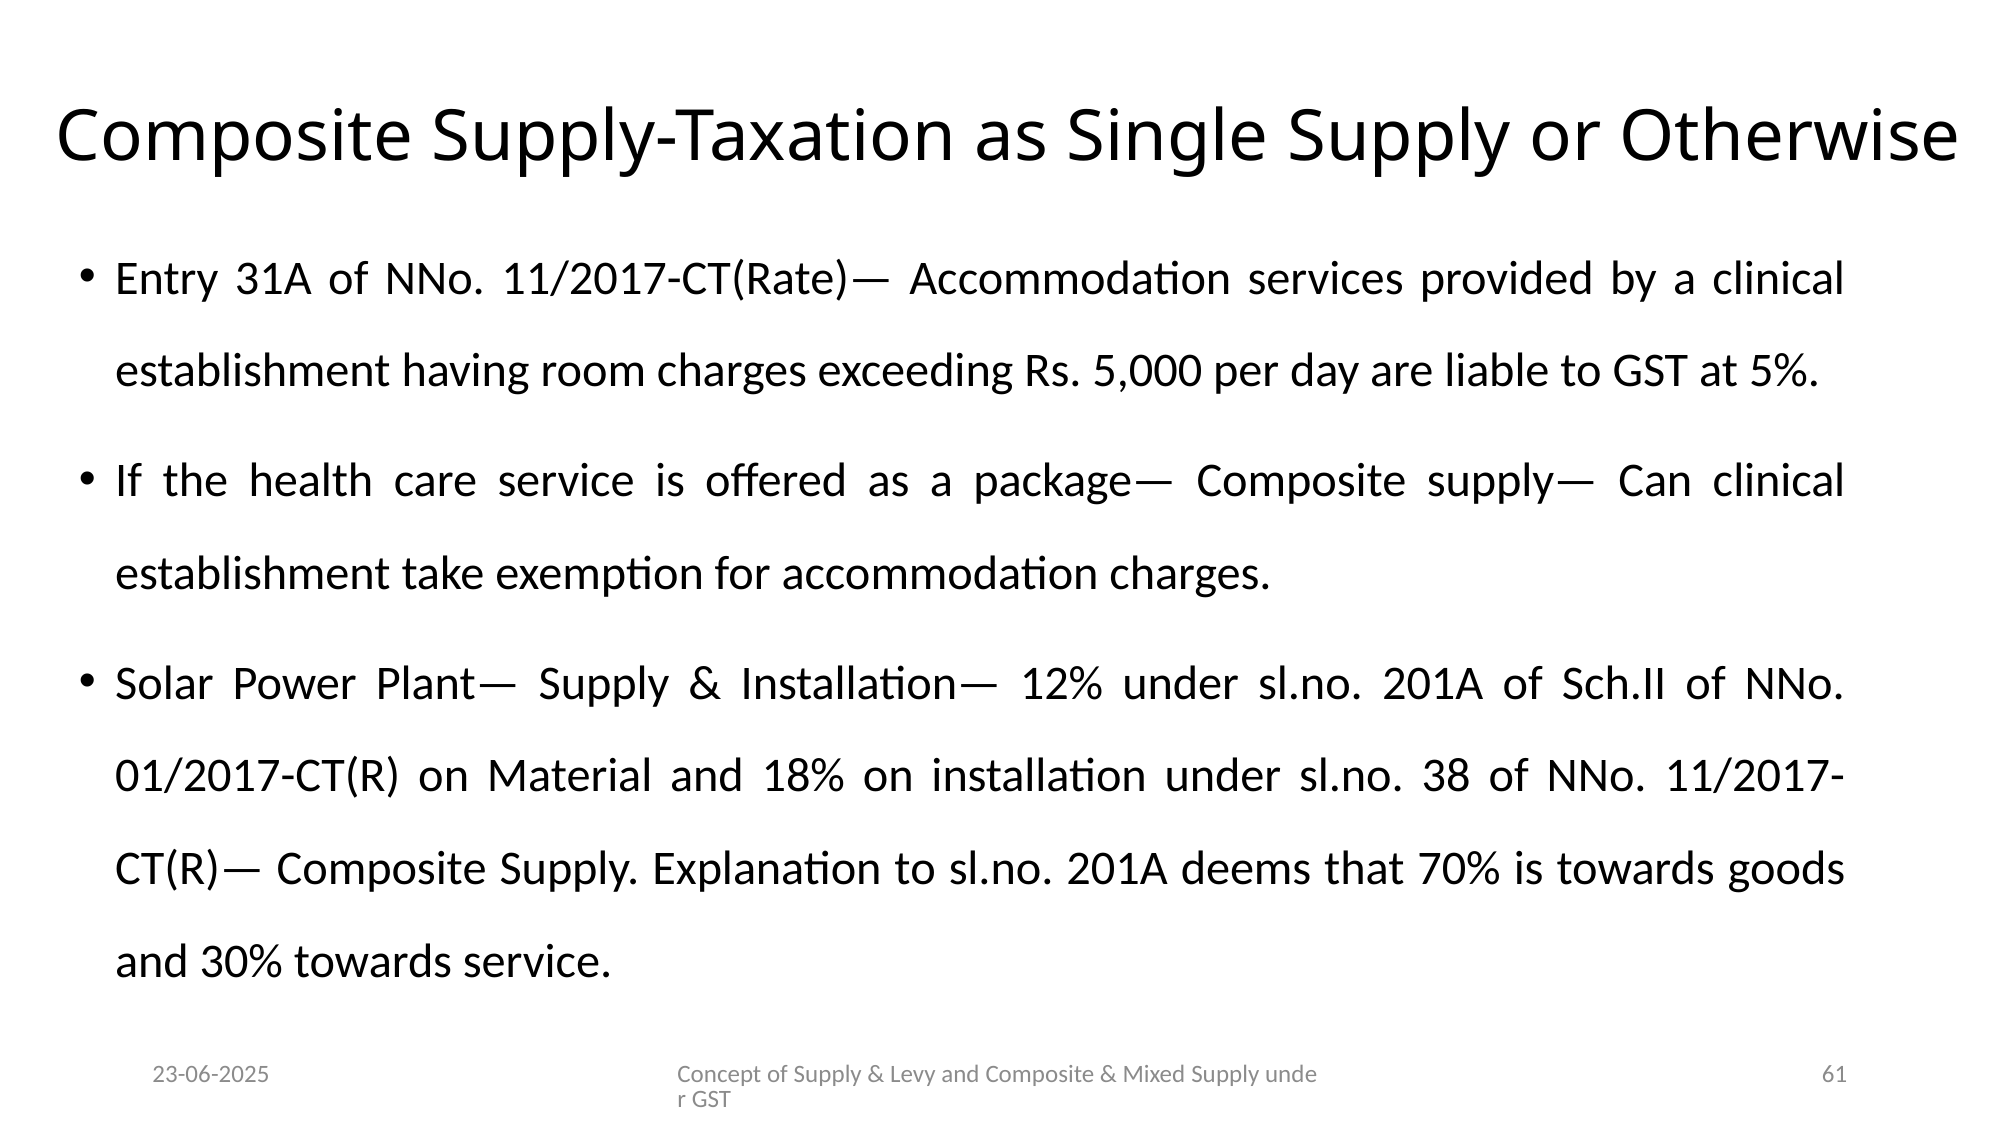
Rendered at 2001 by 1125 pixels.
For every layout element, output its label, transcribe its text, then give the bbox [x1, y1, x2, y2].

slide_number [137, 1042, 588, 1103]
list Entry 31A of NNo. 11/2017-CT(Rate)— Accommodation services provided by a clinical establishment having room charges exceeding Rs. 5,000 per day are liable to GST at 5%. If the health care service is offered as a package— Composite supply— Can clinical establishment take exemption for accommodation charges. Solar Power Plant— Supply & Installation— 12% under sl.no. 201A of Sch.II of NNo. 01/2017-CT(R) on Material and 18% on installation under sl.no. 38 of NNo. 11/2017-CT(R)— Composite Supply. Explanation to sl.no. 201A deems that 70% is towards goods and 30% towards service. [63, 203, 1863, 1014]
slide_number 61 [1412, 1042, 1863, 1103]
footer Concept of Supply & Levy and Composite & Mixed Supply under GST [662, 1042, 1338, 1103]
title Composite Supply-Taxation as Single Supply or Otherwise [40, 59, 1979, 217]
